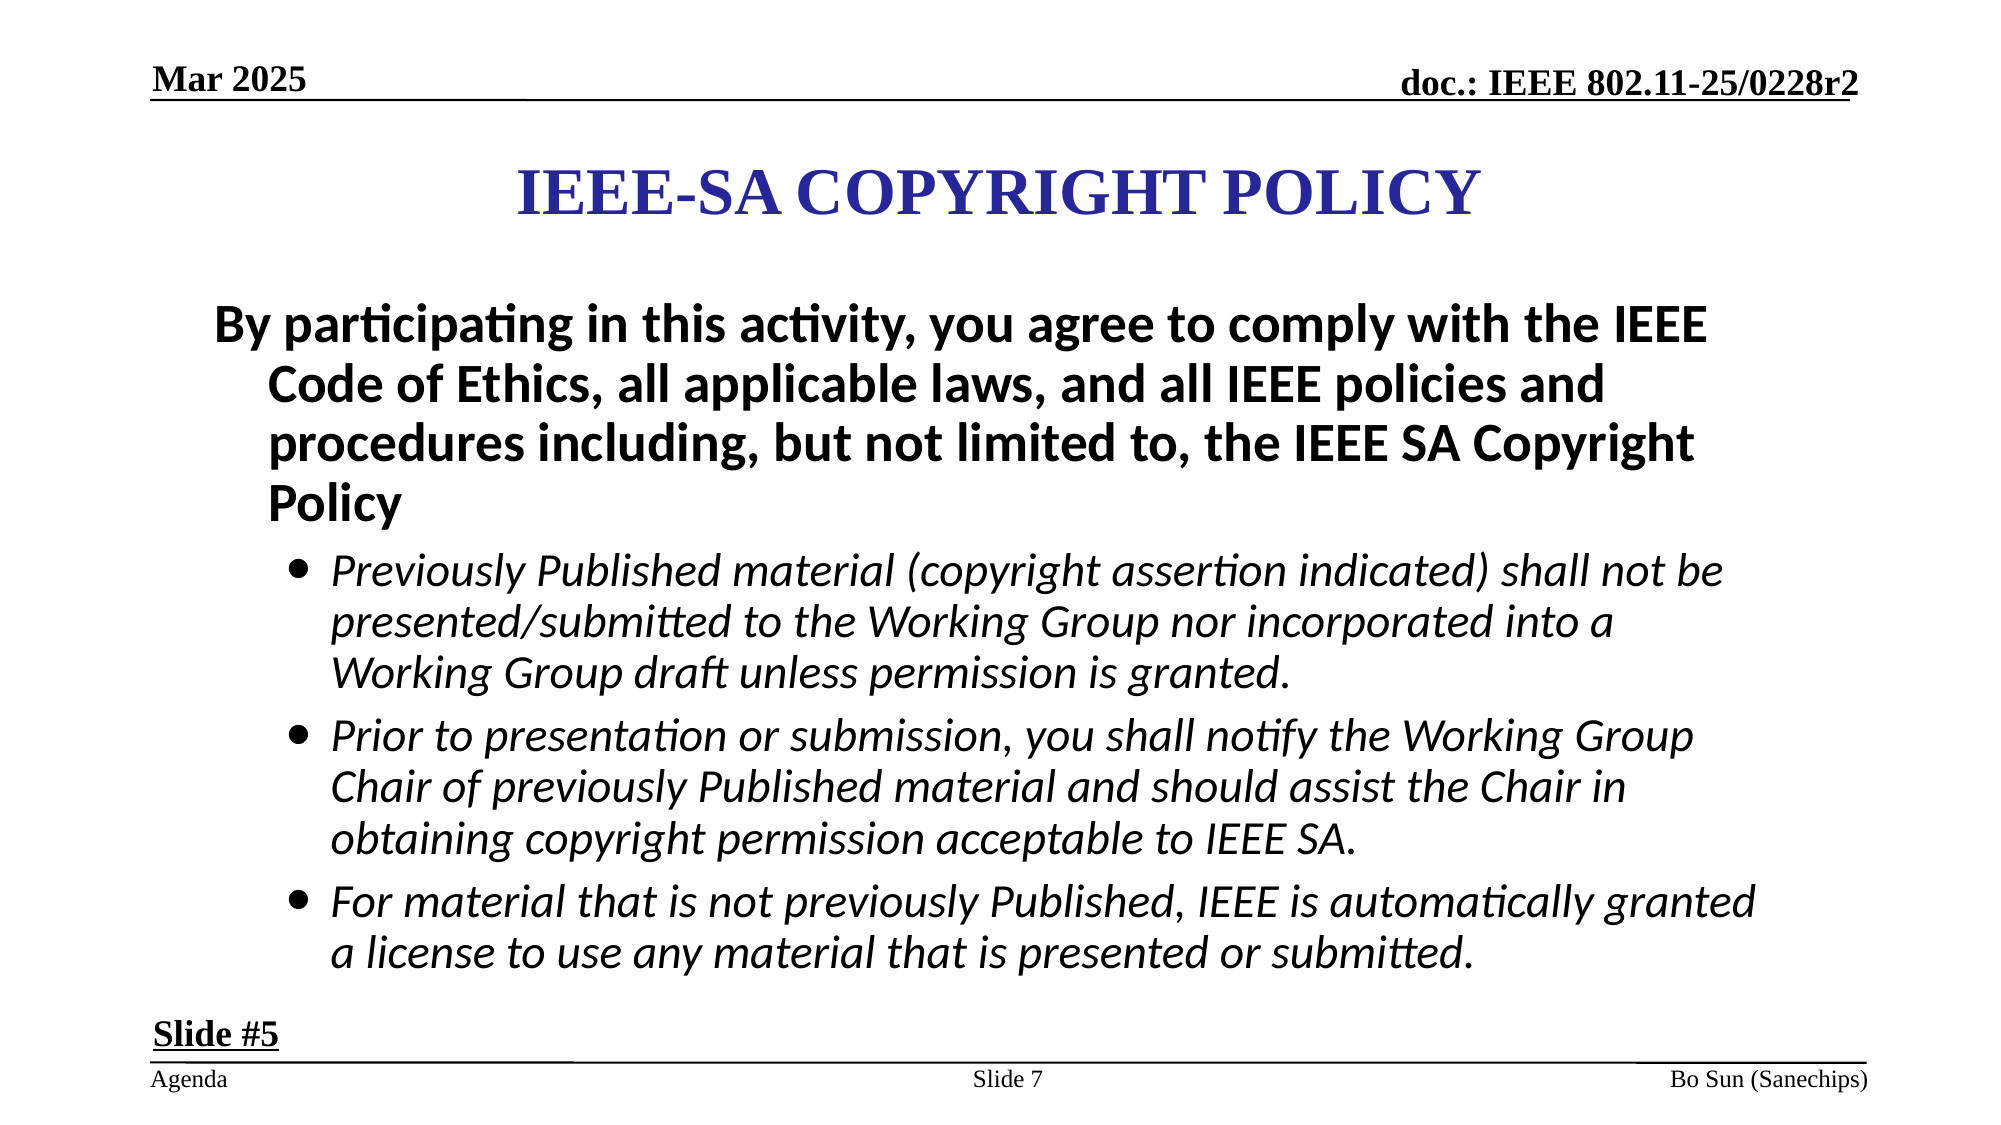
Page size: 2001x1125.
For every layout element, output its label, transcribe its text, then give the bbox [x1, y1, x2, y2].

text_box IEEE-SA COPYRIGHT POLICY [362, 100, 1638, 276]
text_box Slide #5 [138, 1002, 295, 1062]
footer Bo Sun (Sanechips) [1171, 1061, 1869, 1093]
text_box By participating in this activity, you agree to comply with the IEEE Code of Ethics, all applicable laws, and all IEEE policies and procedures including, but not limited to, the IEEE SA Copyright Policy Previously Published material (copyright assertion indicated) shall not be presented/submitted to the Working Group nor incorporated into a Working Group draft unless permission is granted. Prior to presentation or submission, you shall notify the Working Group Chair of previously Published material and should assist the Chair in obtaining copyright permission acceptable to IEEE SA. For material that is not previously Published, IEEE is automatically granted a license to use any material that is presented or submitted. [200, 287, 1800, 988]
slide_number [152, 54, 563, 100]
slide_number Slide 7 [949, 1061, 1067, 1123]
